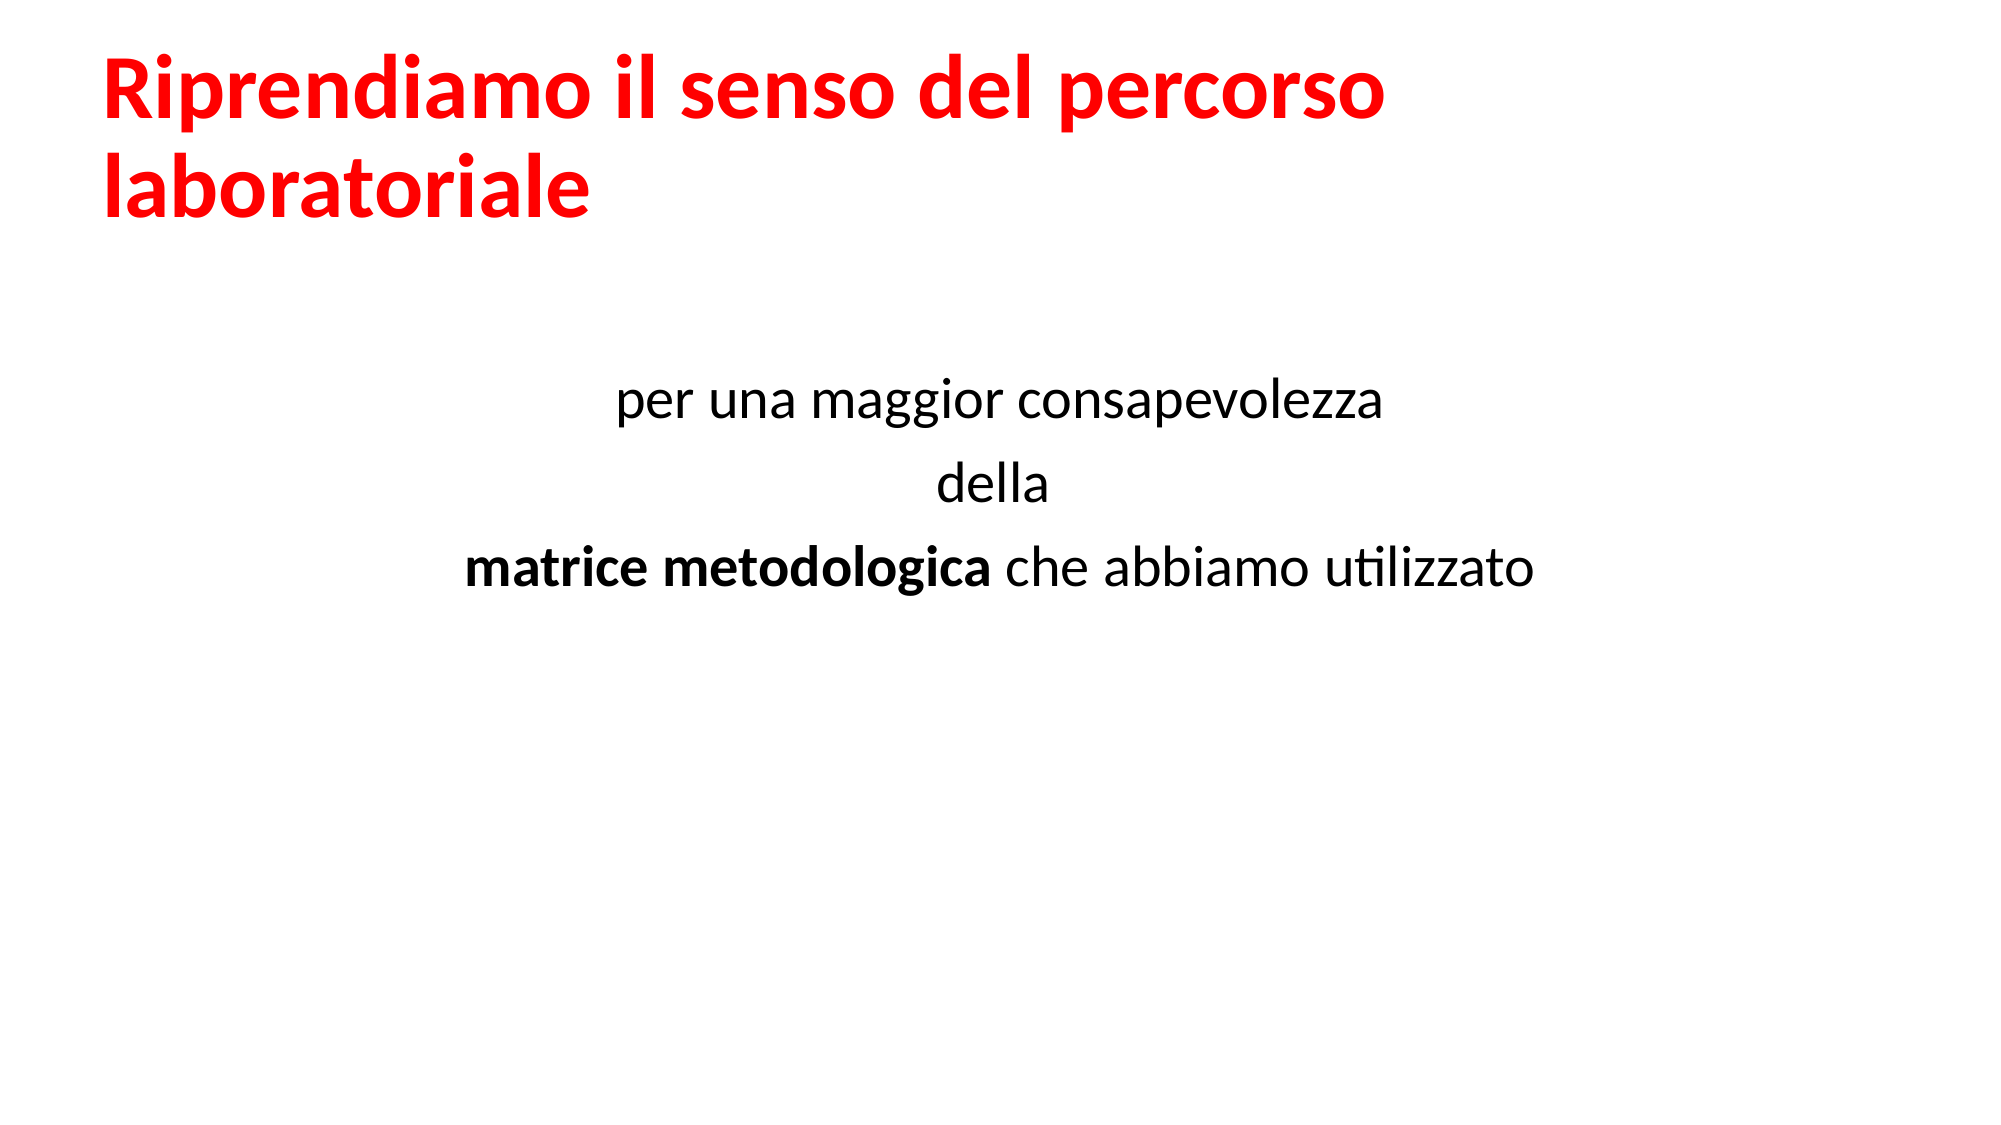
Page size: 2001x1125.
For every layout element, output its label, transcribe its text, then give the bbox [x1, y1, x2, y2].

list per una maggior consapevolezza della matrice metodologica che abbiamo utilizzato [93, 361, 1907, 660]
title Riprendiamo il senso del percorso laboratoriale [87, 30, 1913, 248]
